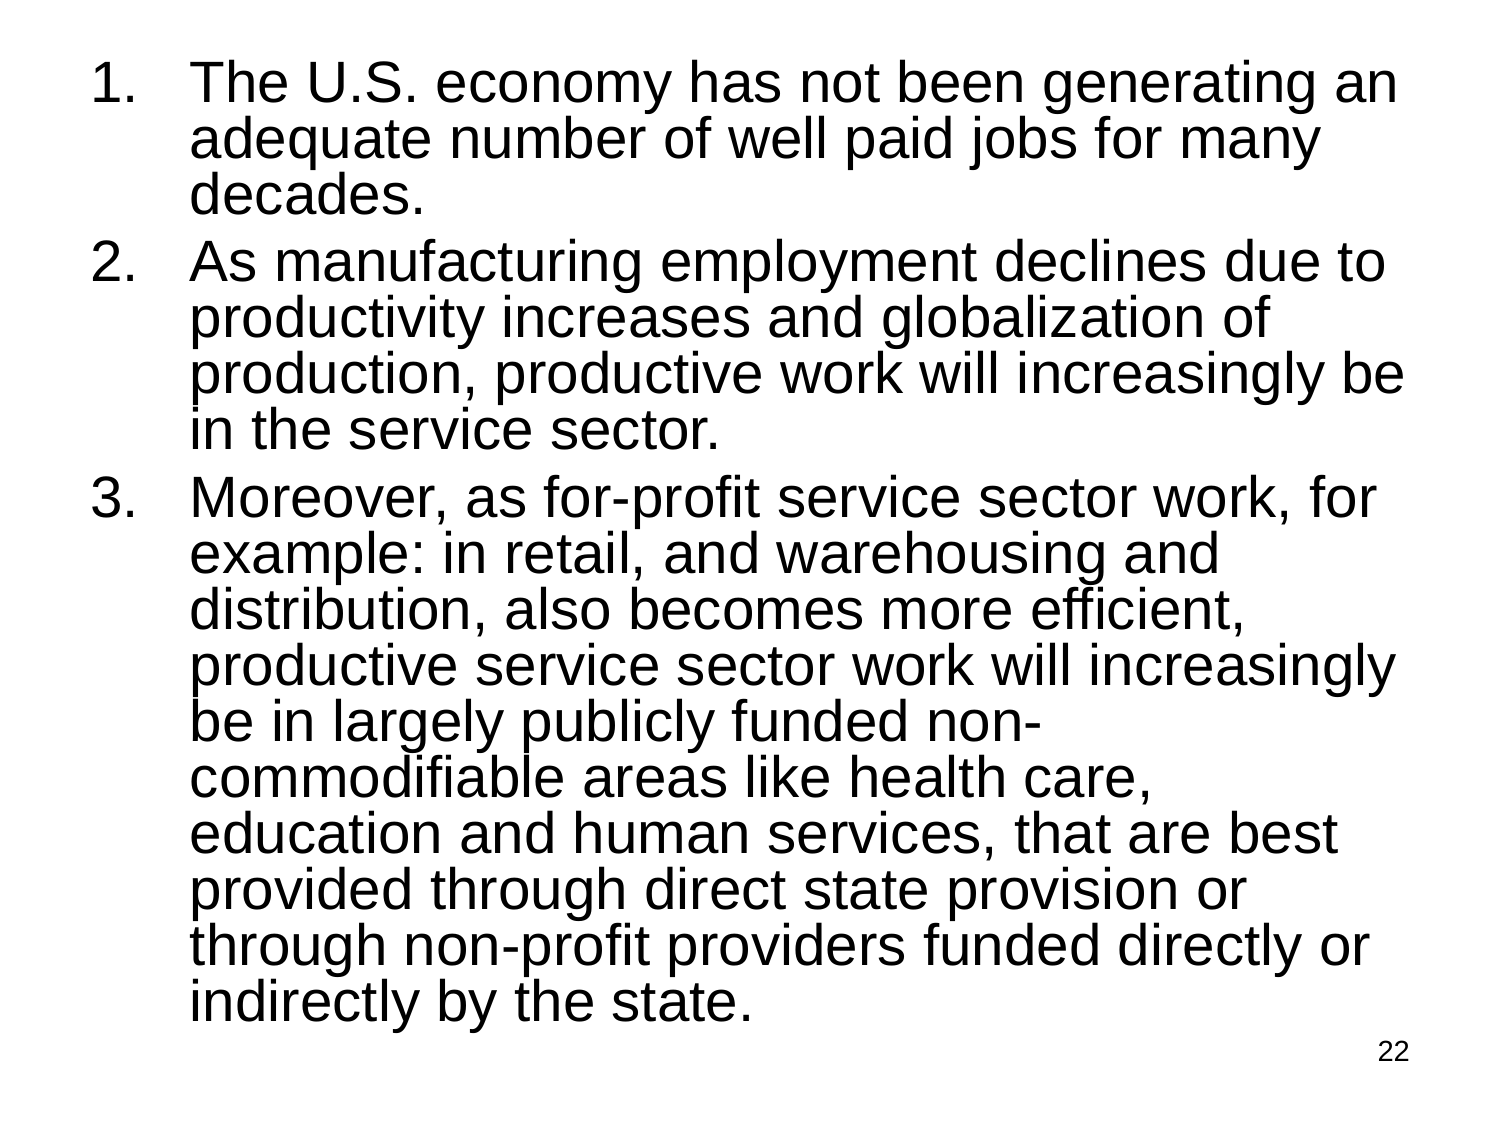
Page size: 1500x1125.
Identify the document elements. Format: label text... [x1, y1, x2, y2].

list The U.S. economy has not been generating an adequate number of well paid jobs for many decades. As manufacturing employment declines due to productivity increases and globalization of production, productive work will increasingly be in the service sector. Moreover, as for-profit service sector work, for example: in retail, and warehousing and distribution, also becomes more efficient, productive service sector work will increasingly be in largely publicly funded non-commodifiable areas like health care, education and human services, that are best provided through direct state provision or through non-profit providers funded directly or indirectly by the state. [75, 50, 1425, 1075]
slide_number 22 [1074, 1024, 1426, 1103]
